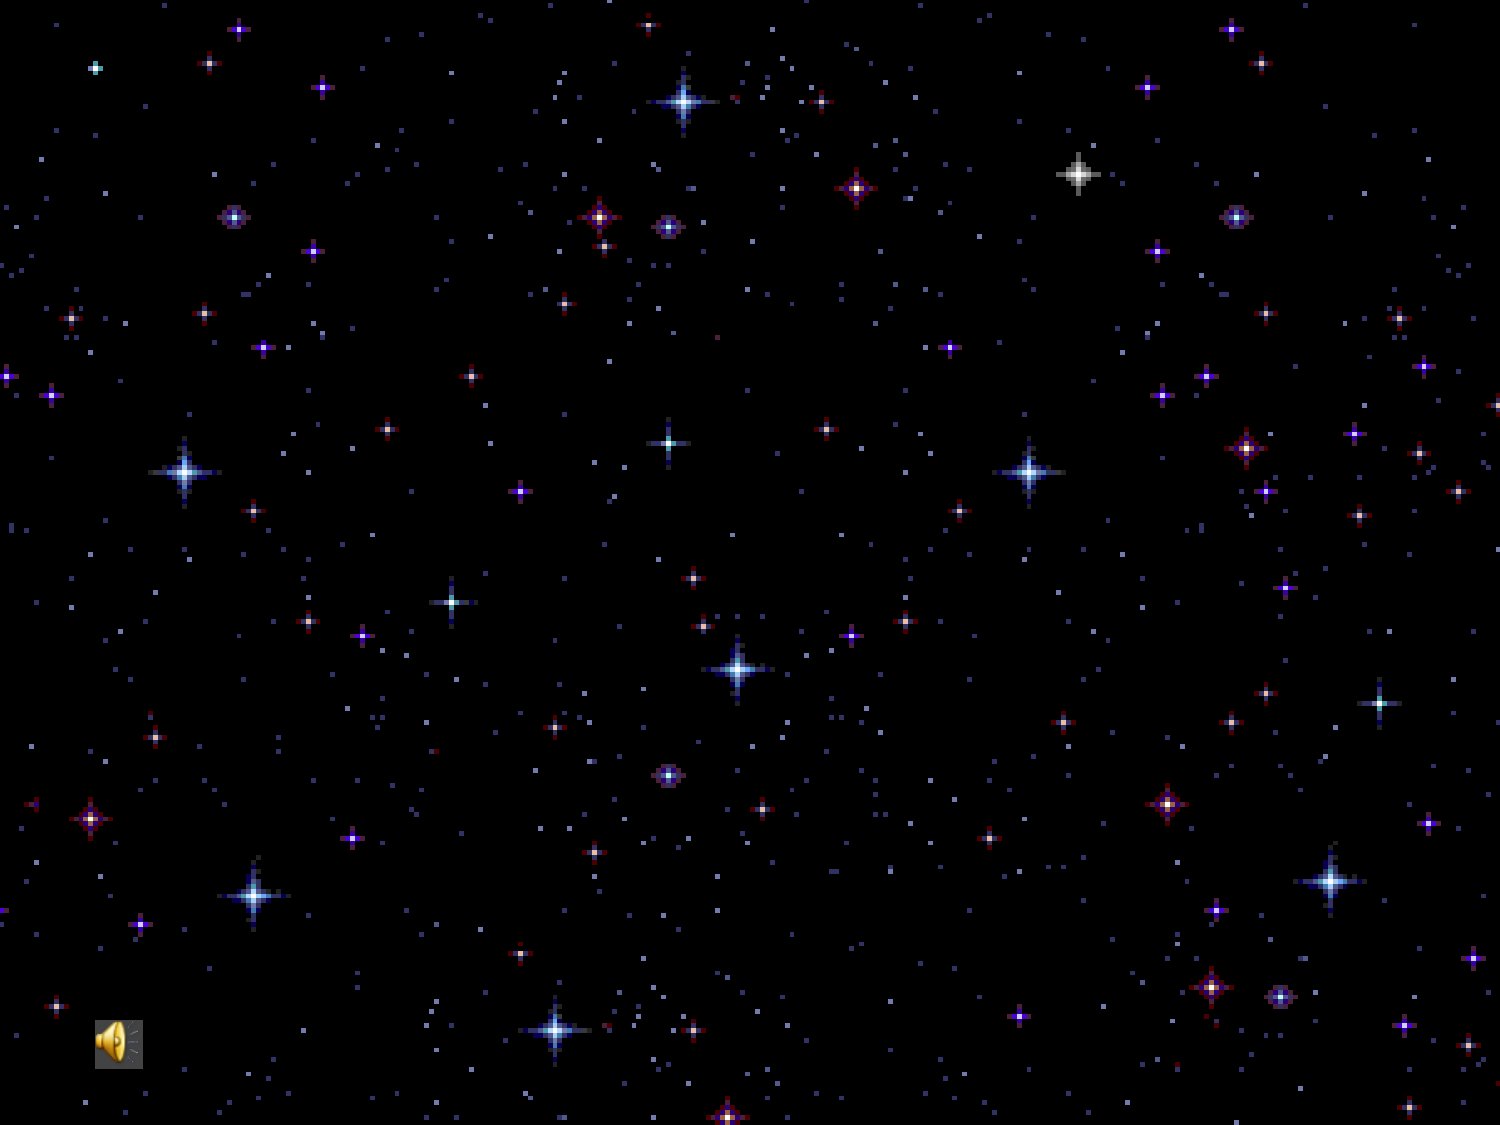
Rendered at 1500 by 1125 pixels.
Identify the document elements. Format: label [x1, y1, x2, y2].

list [93, 1019, 144, 1070]
picture [0, 0, 1500, 1125]
